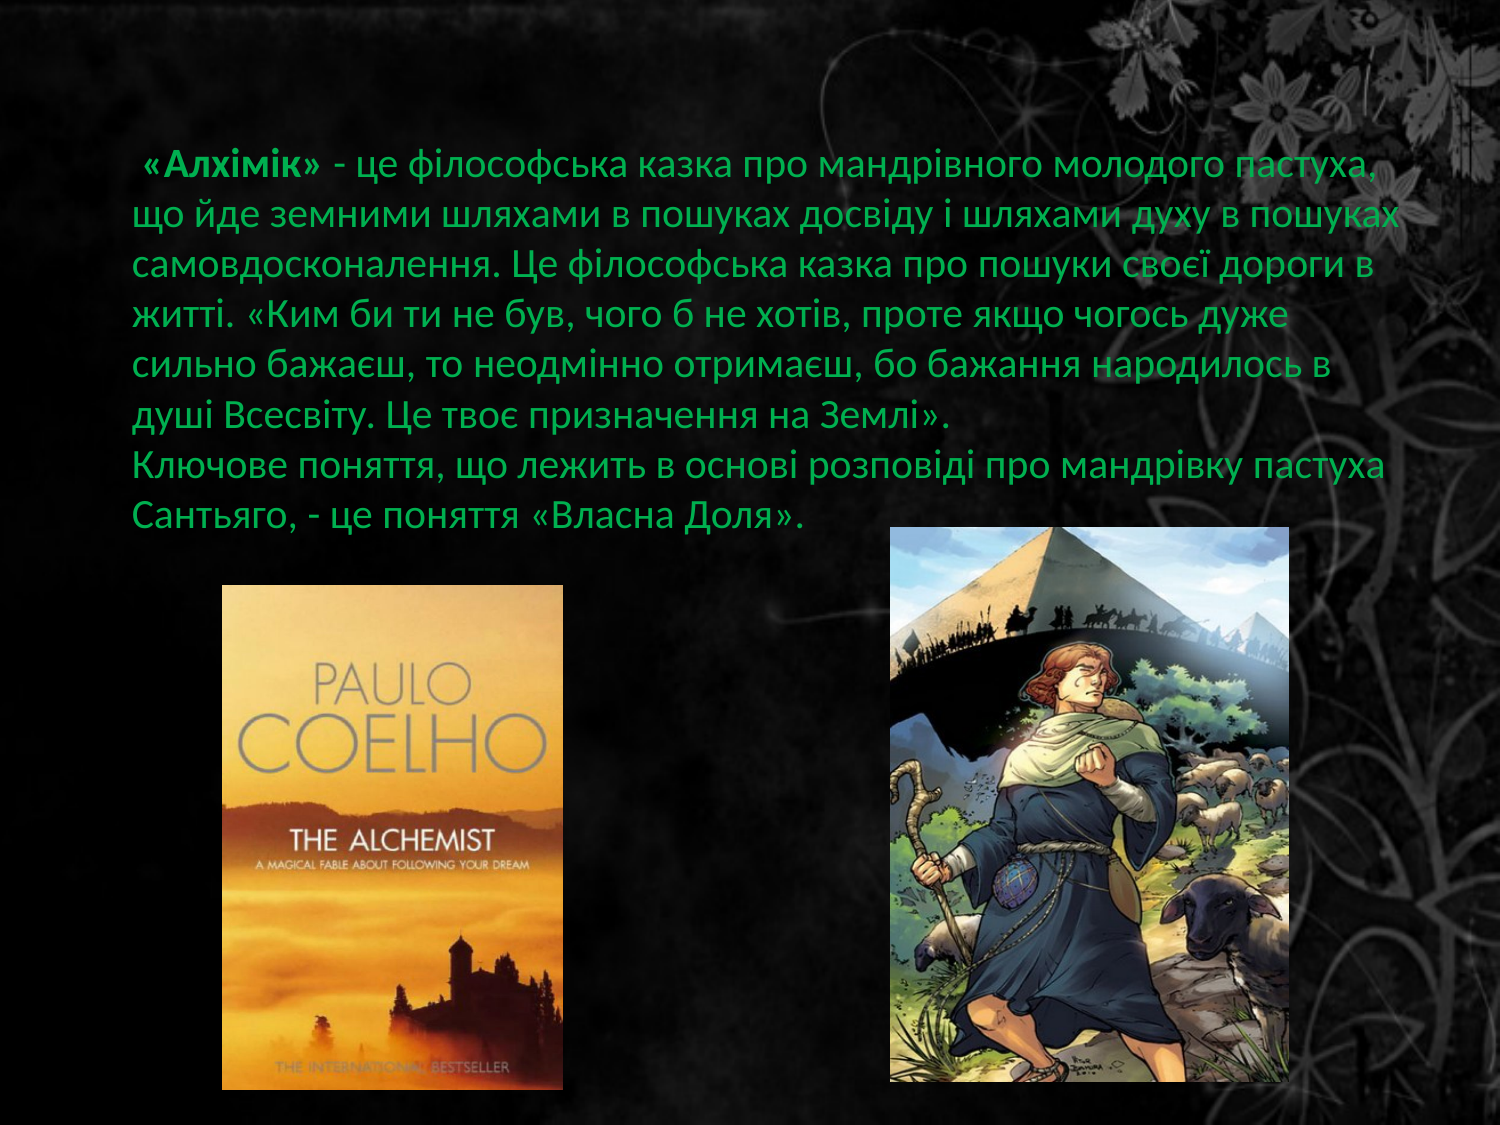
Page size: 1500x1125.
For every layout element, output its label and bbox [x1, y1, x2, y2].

list [0, 0, 1500, 1125]
picture [222, 585, 563, 1091]
picture [890, 527, 1290, 1082]
